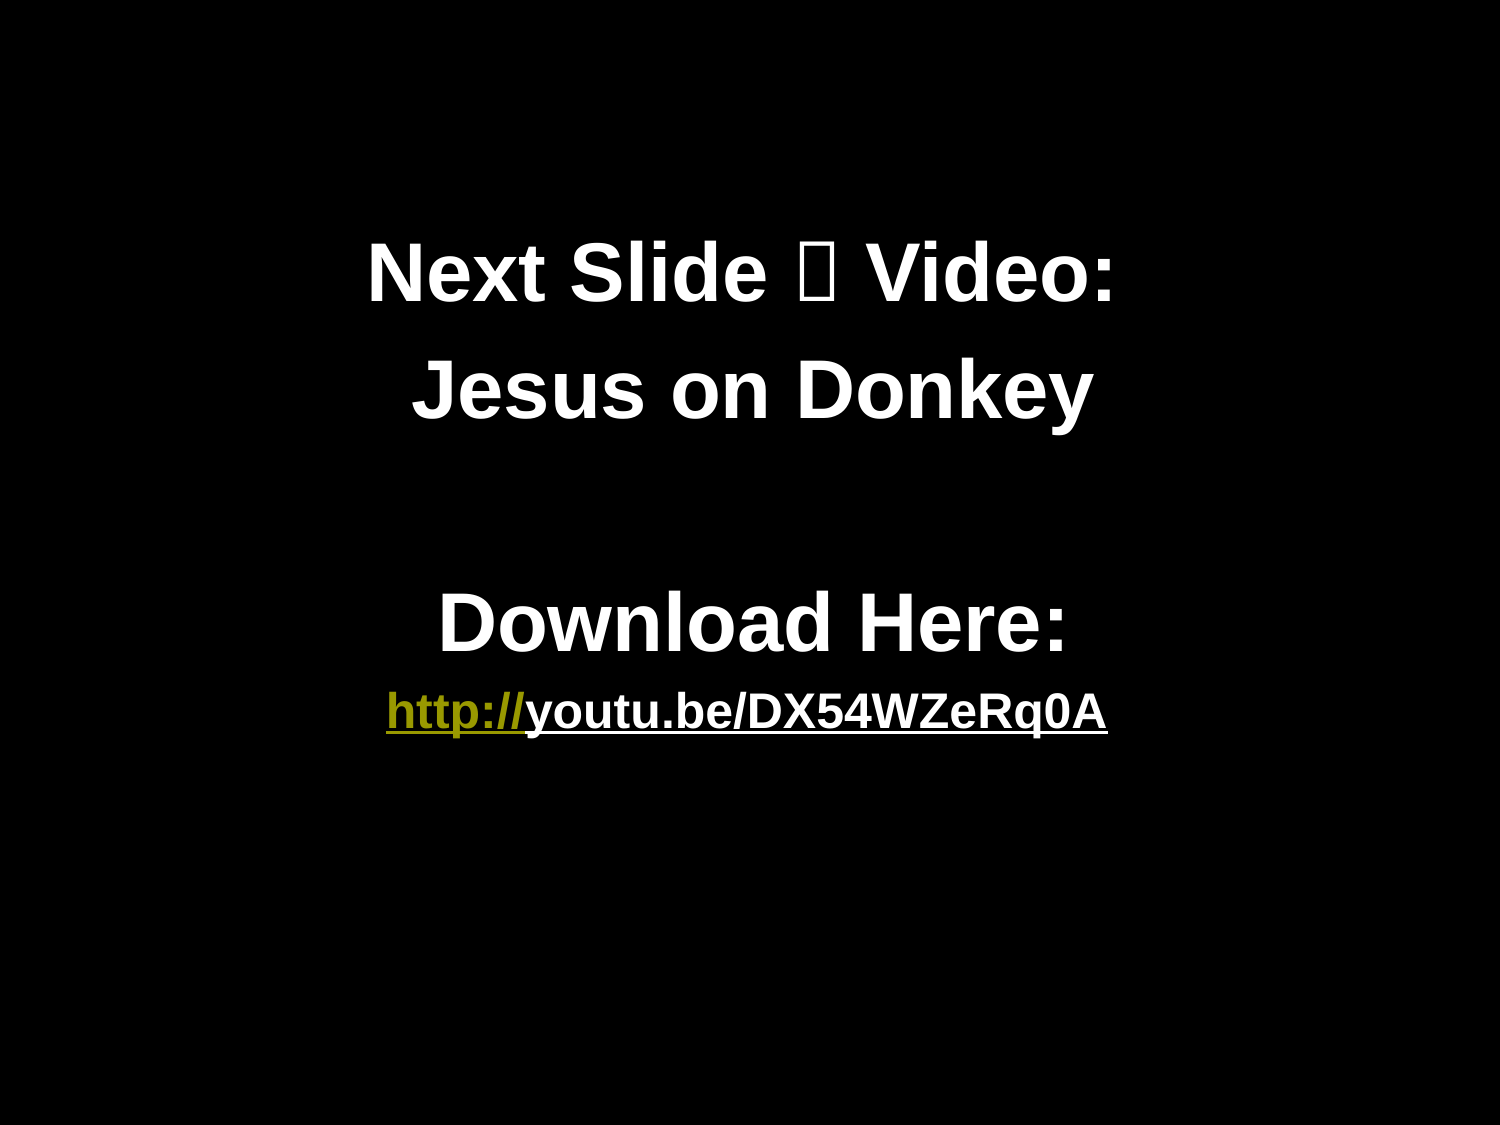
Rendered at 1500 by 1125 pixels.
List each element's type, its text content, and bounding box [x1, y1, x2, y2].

list Next Slide  Video: Jesus on Donkey Download Here: http://youtu.be/DX54WZeRq0A [0, 0, 1500, 1125]
